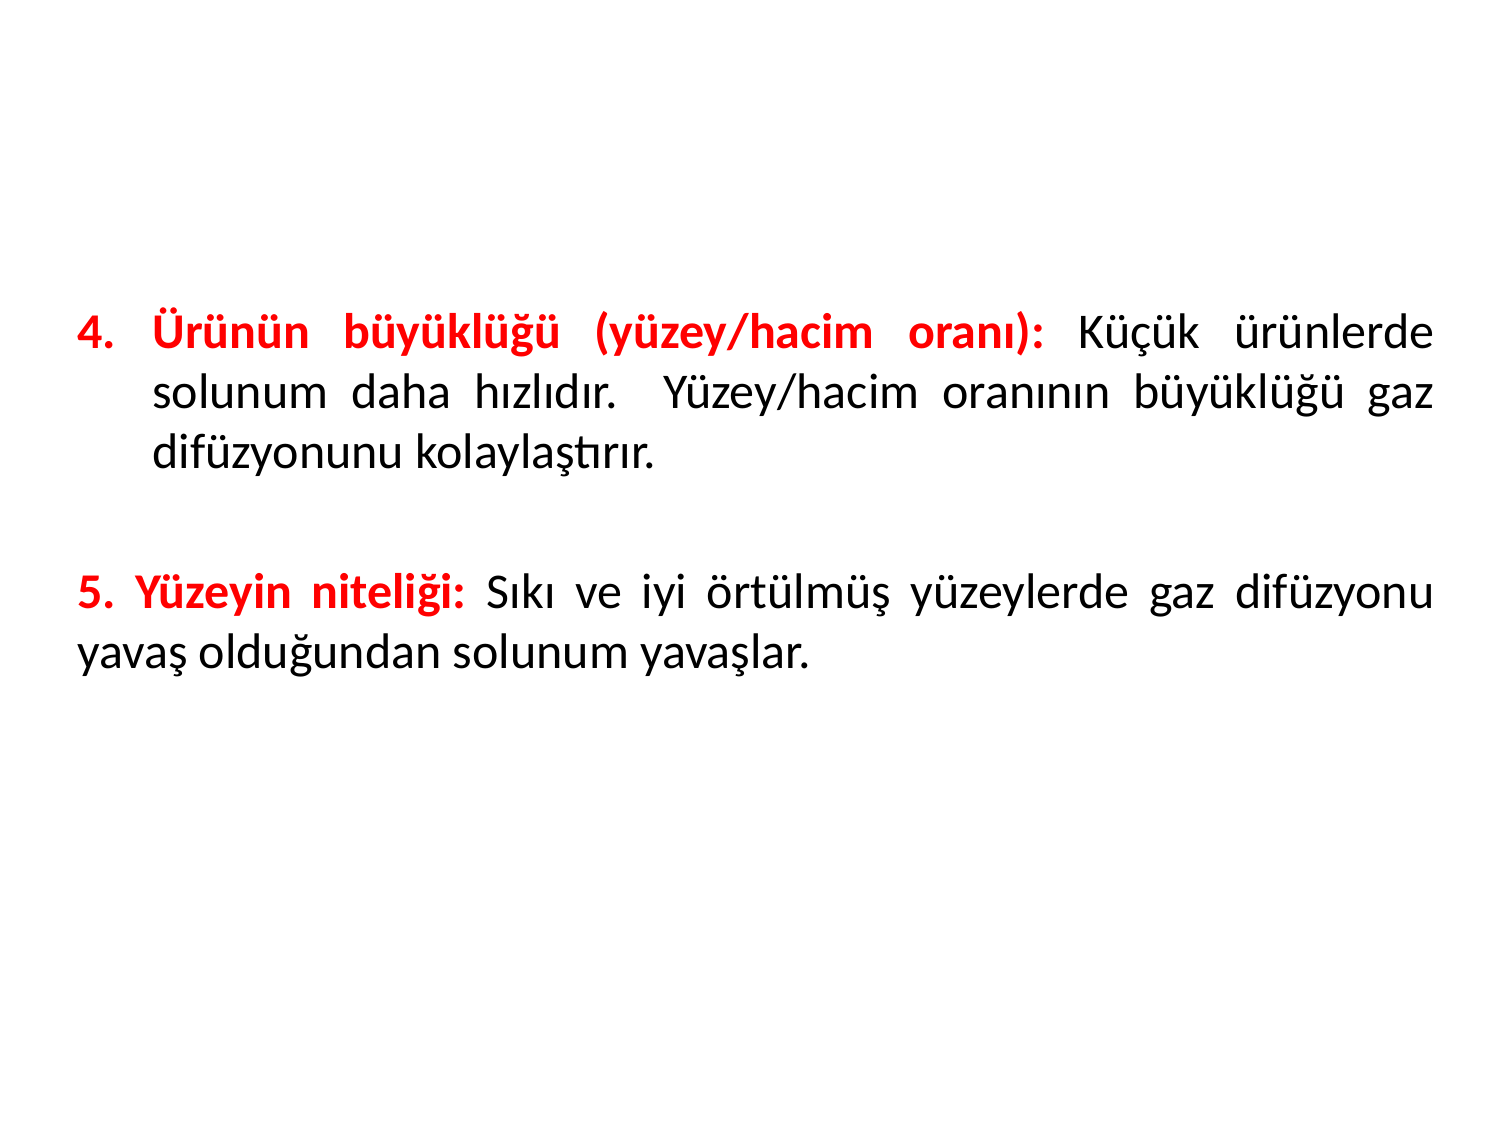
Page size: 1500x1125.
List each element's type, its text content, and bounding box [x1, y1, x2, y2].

text_box Ürünün büyüklüğü (yüzey/hacim oranı): Küçük ürünlerde solunum daha hızlıdır. Yüzey/hacim oranının büyüklüğü gaz difüzyonunu kolaylaştırır. 5. Yüzeyin niteliği: Sıkı ve iyi örtülmüş yüzeylerde gaz difüzyonu yavaş olduğundan solunum yavaşlar. [62, 290, 1450, 1125]
